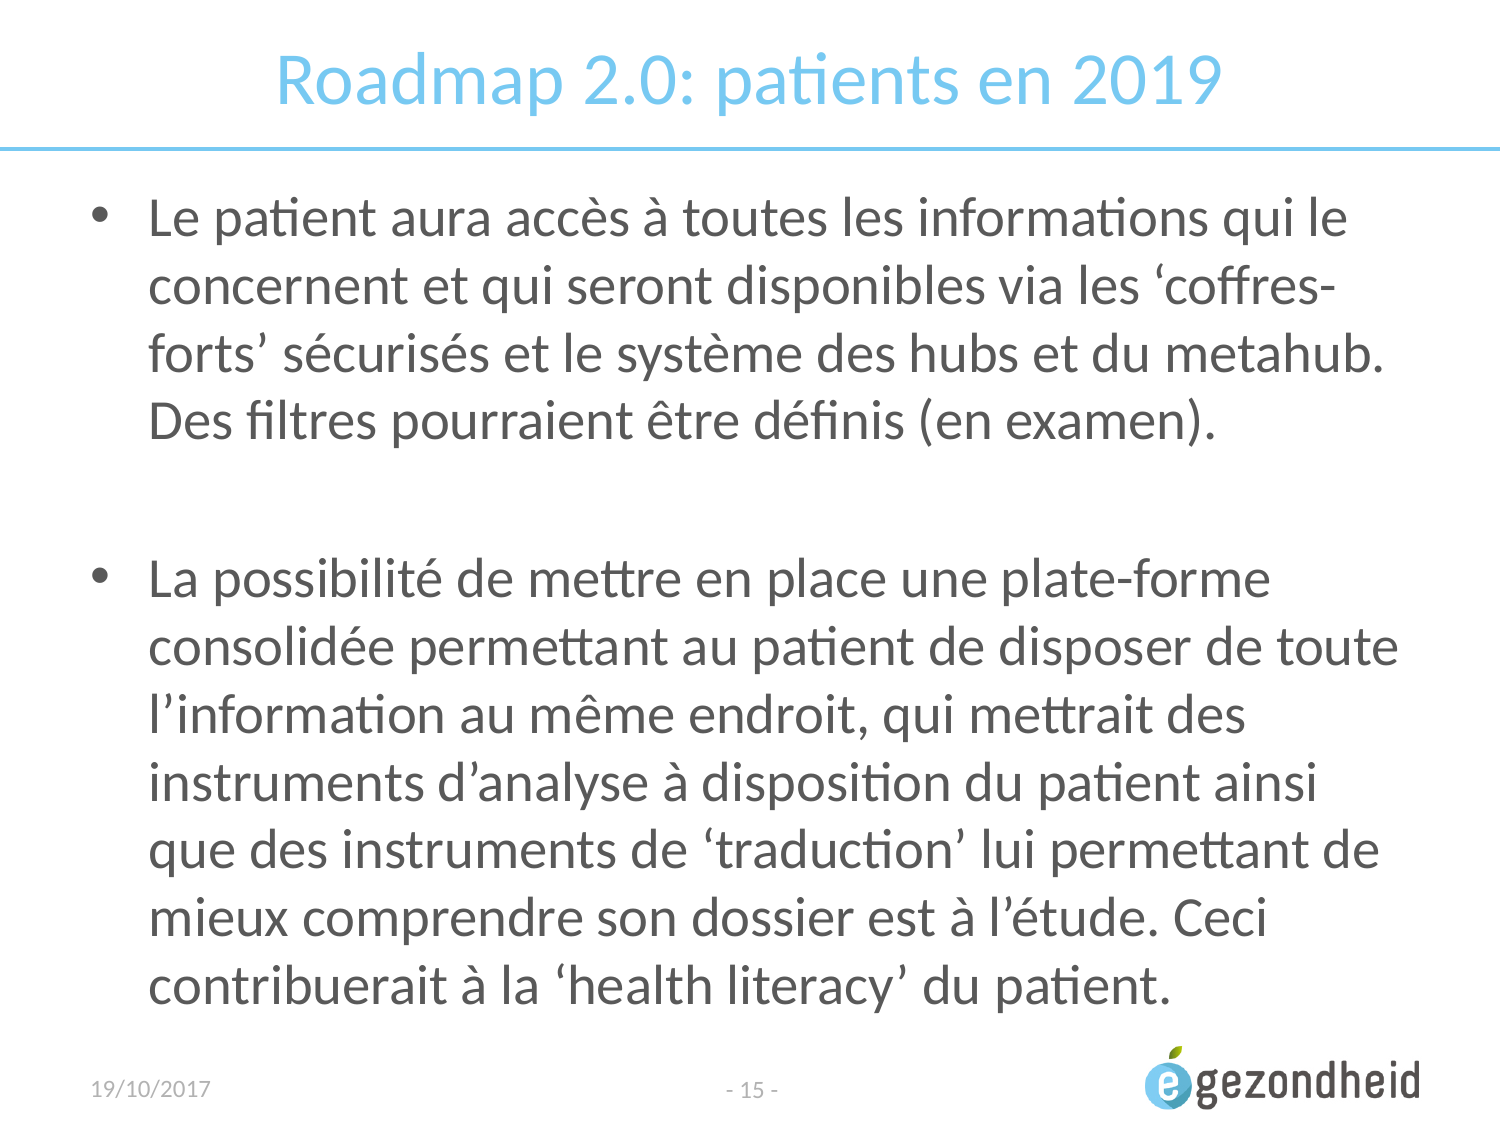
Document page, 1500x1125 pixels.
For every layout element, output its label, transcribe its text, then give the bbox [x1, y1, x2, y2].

slide_number - 15 - [577, 1058, 928, 1119]
picture [1116, 1037, 1447, 1125]
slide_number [75, 1057, 425, 1118]
list Le patient aura accès à toutes les informations qui le concernent et qui seront disponibles via les ‘coffres-forts’ sécurisés et le système des hubs et du metahub. Des filtres pourraient être définis (en examen). La possibilité de mettre en place une plate-forme consolidée permettant au patient de disposer de toute l’information au même endroit, qui mettrait des instruments d’analyse à disposition du patient ainsi que des instruments de ‘traduction’ lui permettant de mieux comprendre son dossier est à l’étude. Ceci contribuerait à la ‘health literacy’ du patient. [75, 172, 1425, 1035]
title Roadmap 2.0: patients en 2019 [0, 0, 1500, 149]
